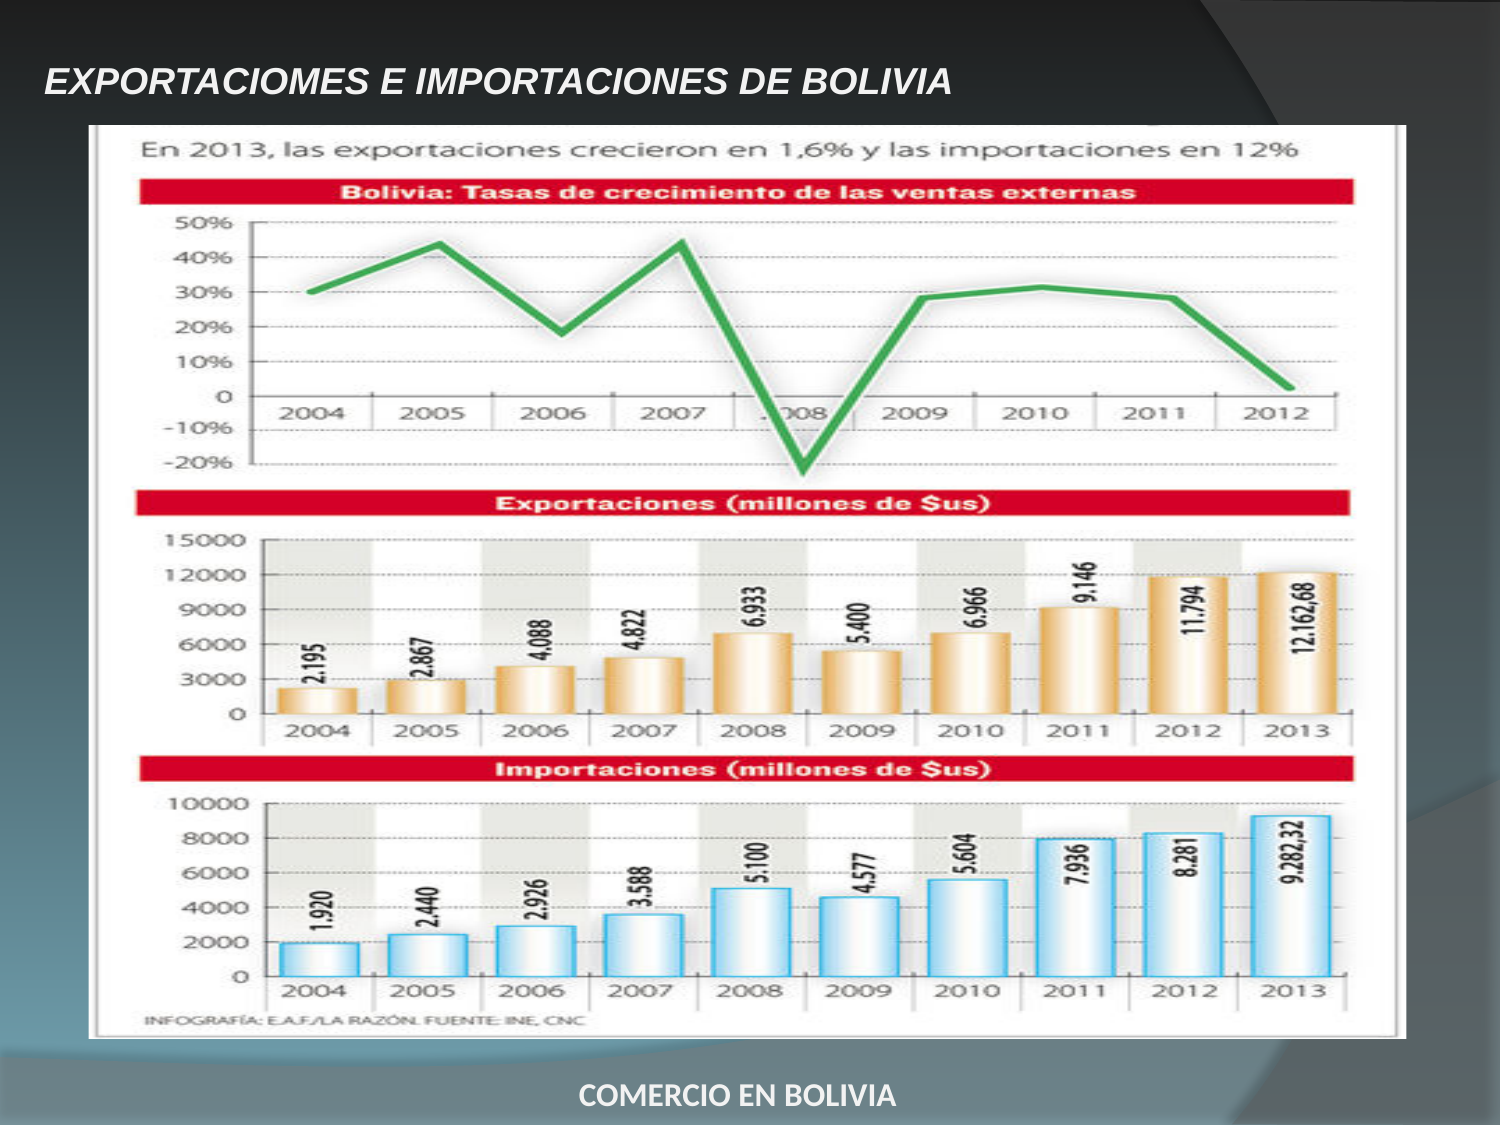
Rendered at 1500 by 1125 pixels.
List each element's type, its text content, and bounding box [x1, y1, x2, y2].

footer COMERCIO EN BOLIVIA [500, 1086, 976, 1113]
picture [88, 125, 1407, 1075]
text_box EXPORTACIOMES E IMPORTACIONES DE BOLIVIA [29, 42, 1353, 110]
